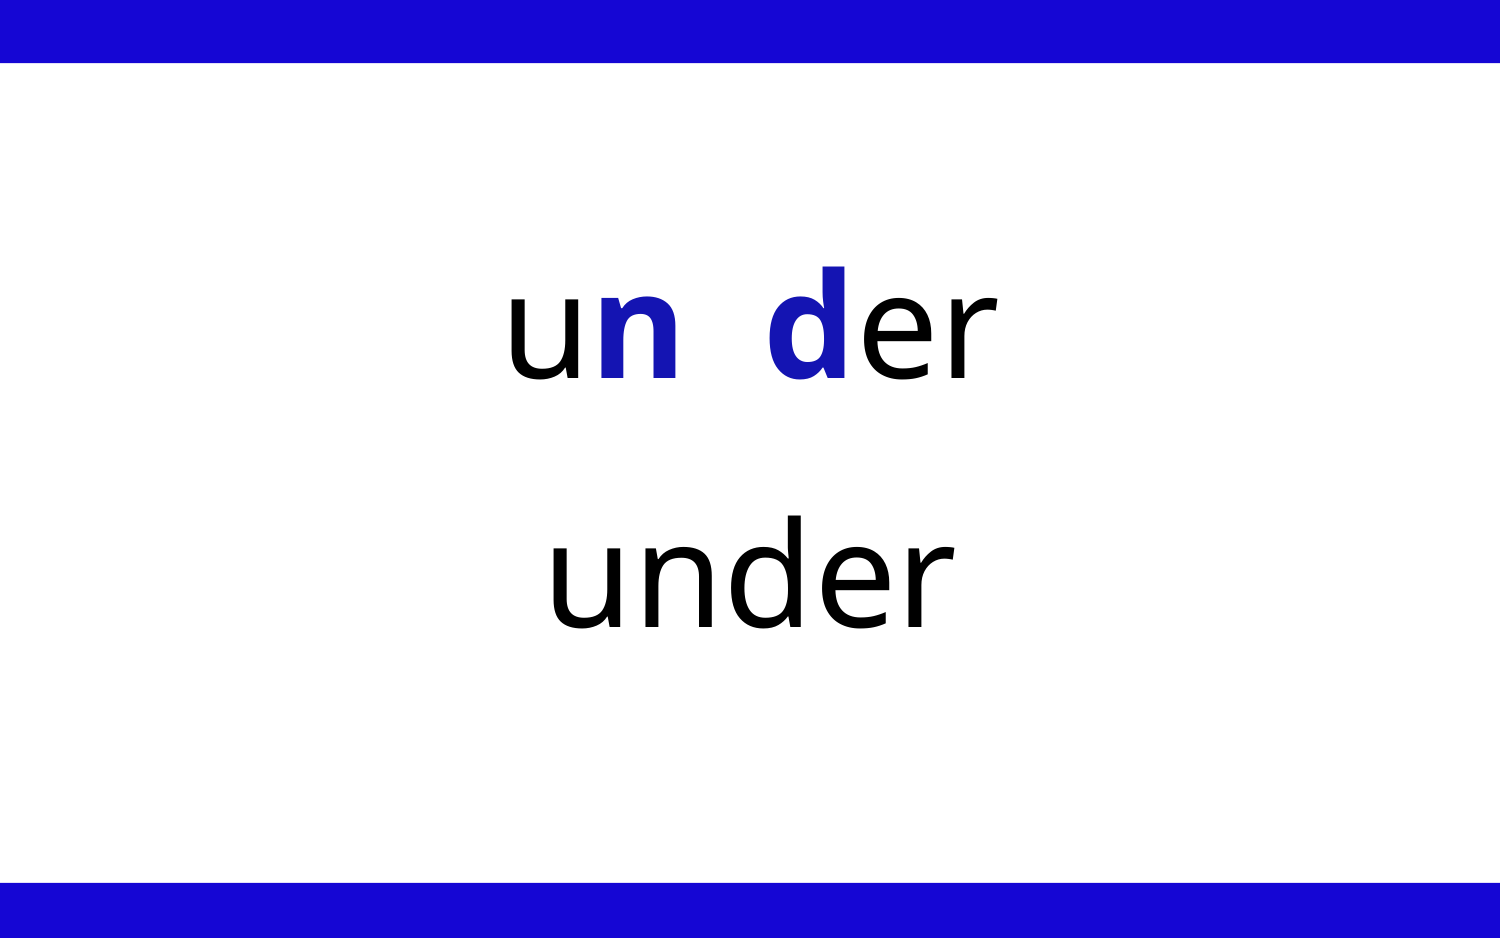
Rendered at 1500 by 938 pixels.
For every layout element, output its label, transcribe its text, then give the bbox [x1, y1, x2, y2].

text_box un der [0, 244, 1500, 419]
text_box [0, 0, 1500, 64]
text_box [0, 882, 1500, 938]
text_box under [0, 492, 1500, 667]
